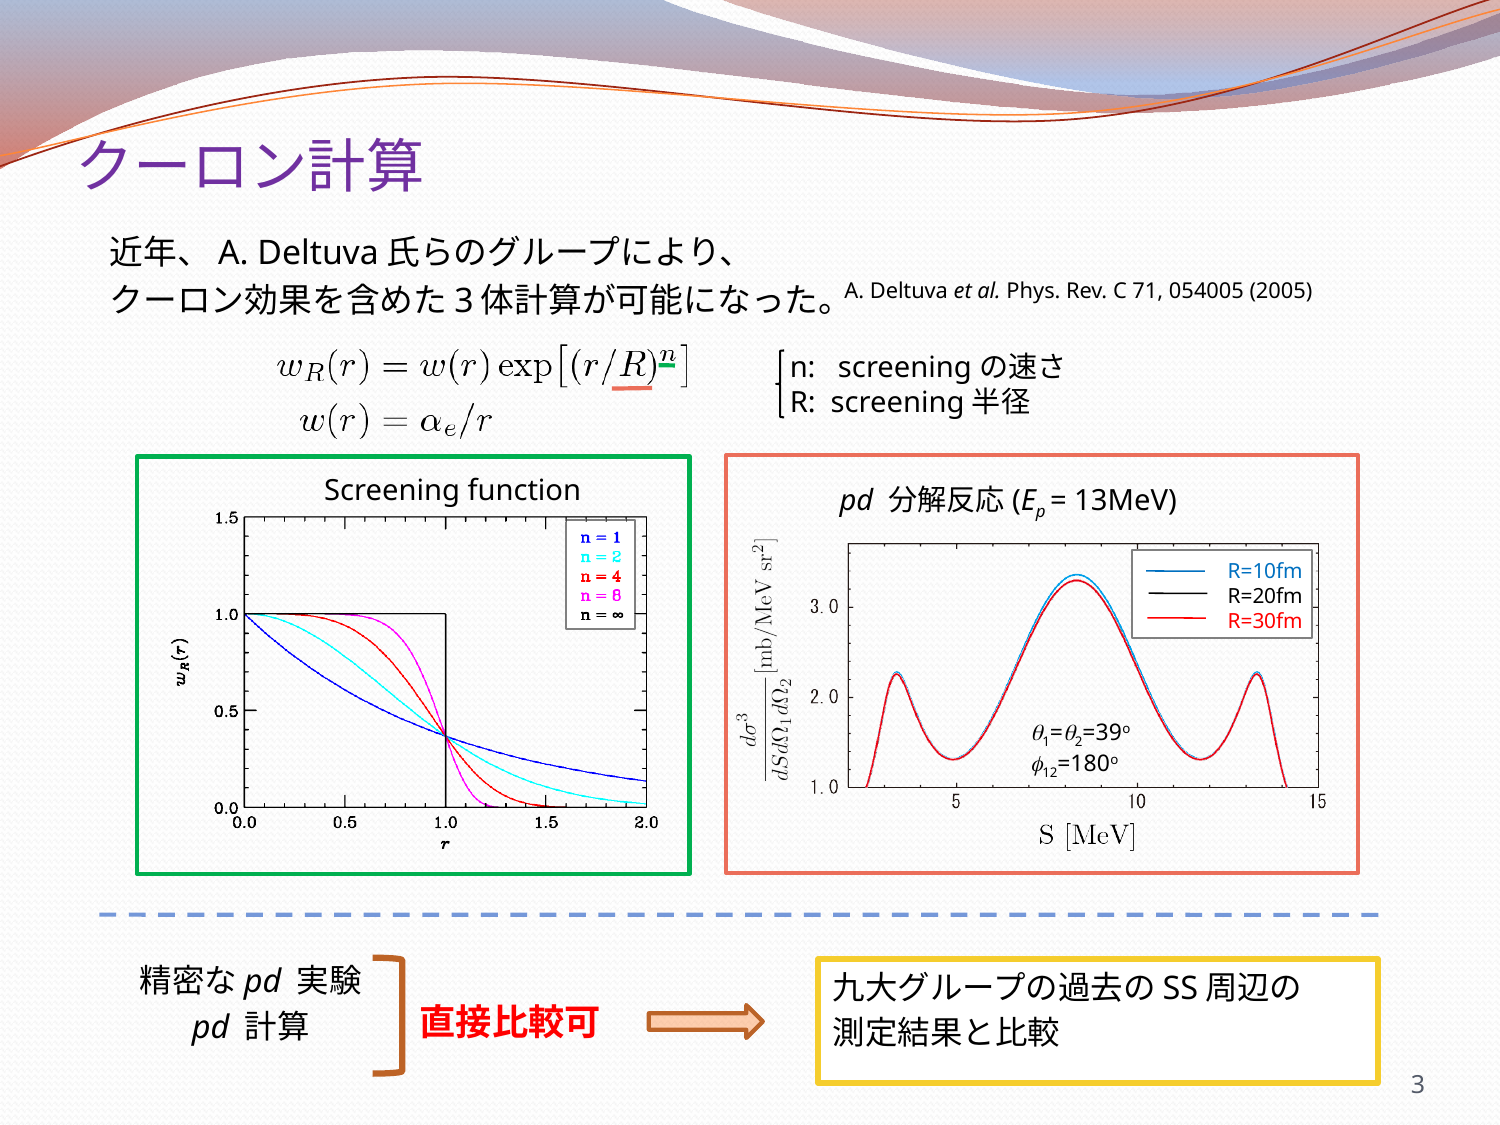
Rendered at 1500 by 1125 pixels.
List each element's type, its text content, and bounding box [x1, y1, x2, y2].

picture [790, 543, 1327, 811]
picture [276, 344, 687, 440]
text_box [372, 956, 403, 1075]
list 近年、A. Deltuva氏らのグループにより、 クーロン効果を含めた3体計算が可能になった。 [94, 223, 882, 328]
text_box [171, 511, 658, 849]
text_box A. Deltuva et al. Phys. Rev. C 71, 054005 (2005) [819, 269, 1417, 311]
text_box 精密なpd 実験 pd 計算 [118, 952, 383, 1077]
slide_number 3 [1299, 1042, 1425, 1103]
text_box n: screeningの速さ R: screening半径 [775, 340, 1082, 426]
text_box TOF gated [729, 540, 1333, 863]
text_box [724, 453, 1360, 875]
text_box [775, 349, 785, 419]
text_box [646, 1003, 765, 1040]
text_box [135, 454, 692, 876]
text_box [164, 512, 664, 862]
text_box 直接比較可 [404, 991, 626, 1050]
text_box 九大グループの過去のSS周辺の 測定結果と比較 [816, 957, 1380, 1085]
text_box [736, 539, 1318, 851]
title クーロン計算 [75, 115, 1425, 200]
title データ解析 [783, 544, 1318, 825]
